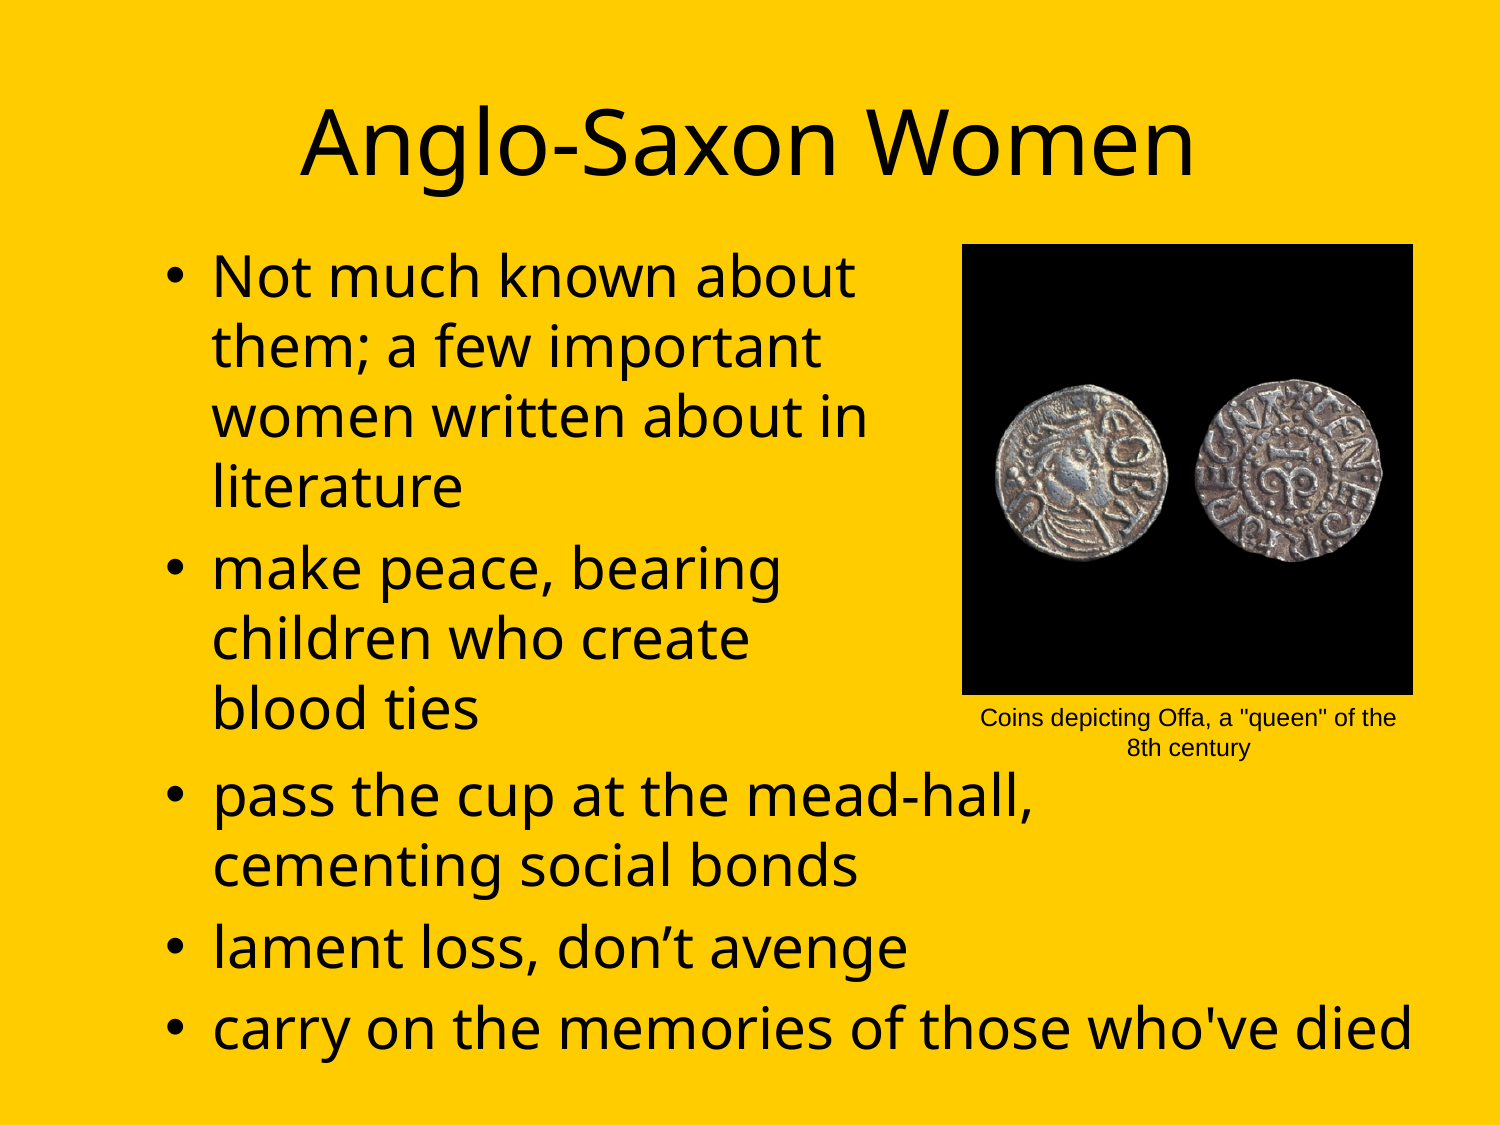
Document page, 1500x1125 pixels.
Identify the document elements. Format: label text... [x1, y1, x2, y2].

text_box Coins depicting Offa, a "queen" of the 8th century [964, 701, 1415, 770]
picture [962, 243, 1413, 695]
list Not much known about them; a few important women written about in literature make peace, bearing children who create blood ties [74, 231, 932, 753]
title Anglo-Saxon Women [74, 44, 1426, 233]
text_box pass the cup at the mead-hall, cementing social bonds lament loss, don’t avenge carry on the memories of those who've died [75, 750, 1473, 1125]
